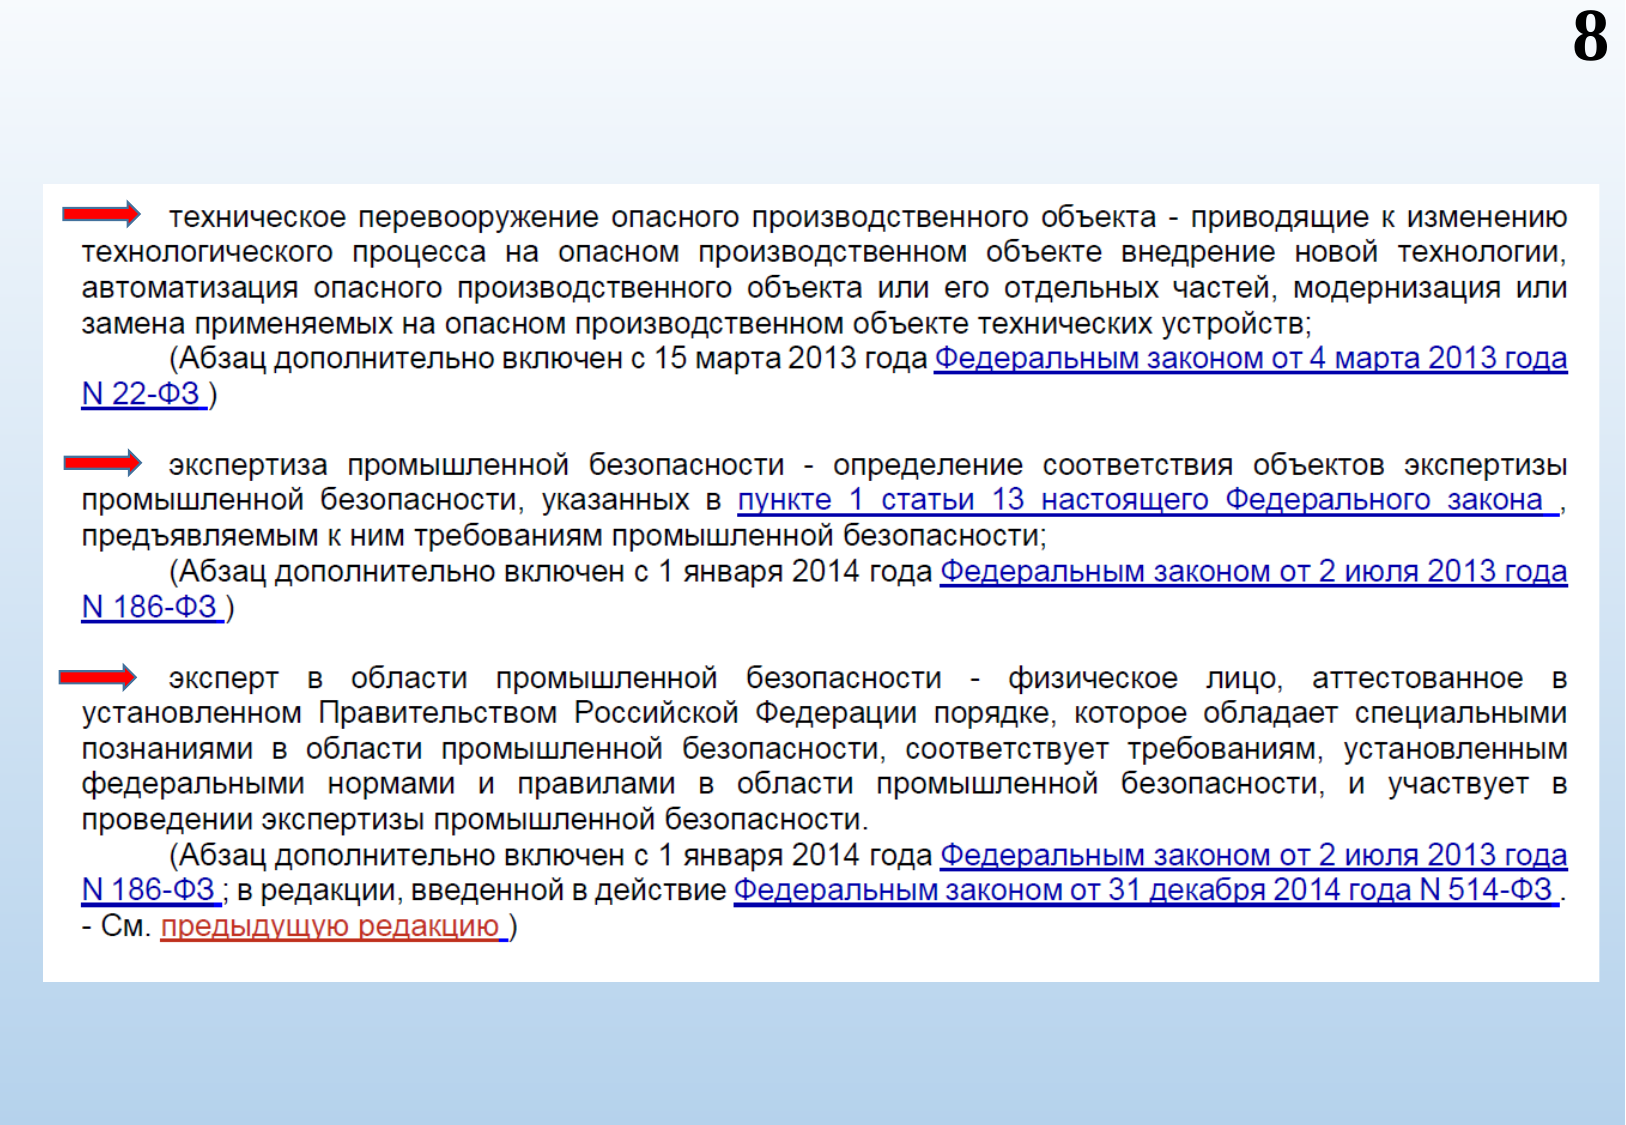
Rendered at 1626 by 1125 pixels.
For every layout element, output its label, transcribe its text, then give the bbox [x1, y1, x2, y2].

picture [43, 184, 1600, 982]
slide_number 8 [1259, 0, 1625, 60]
